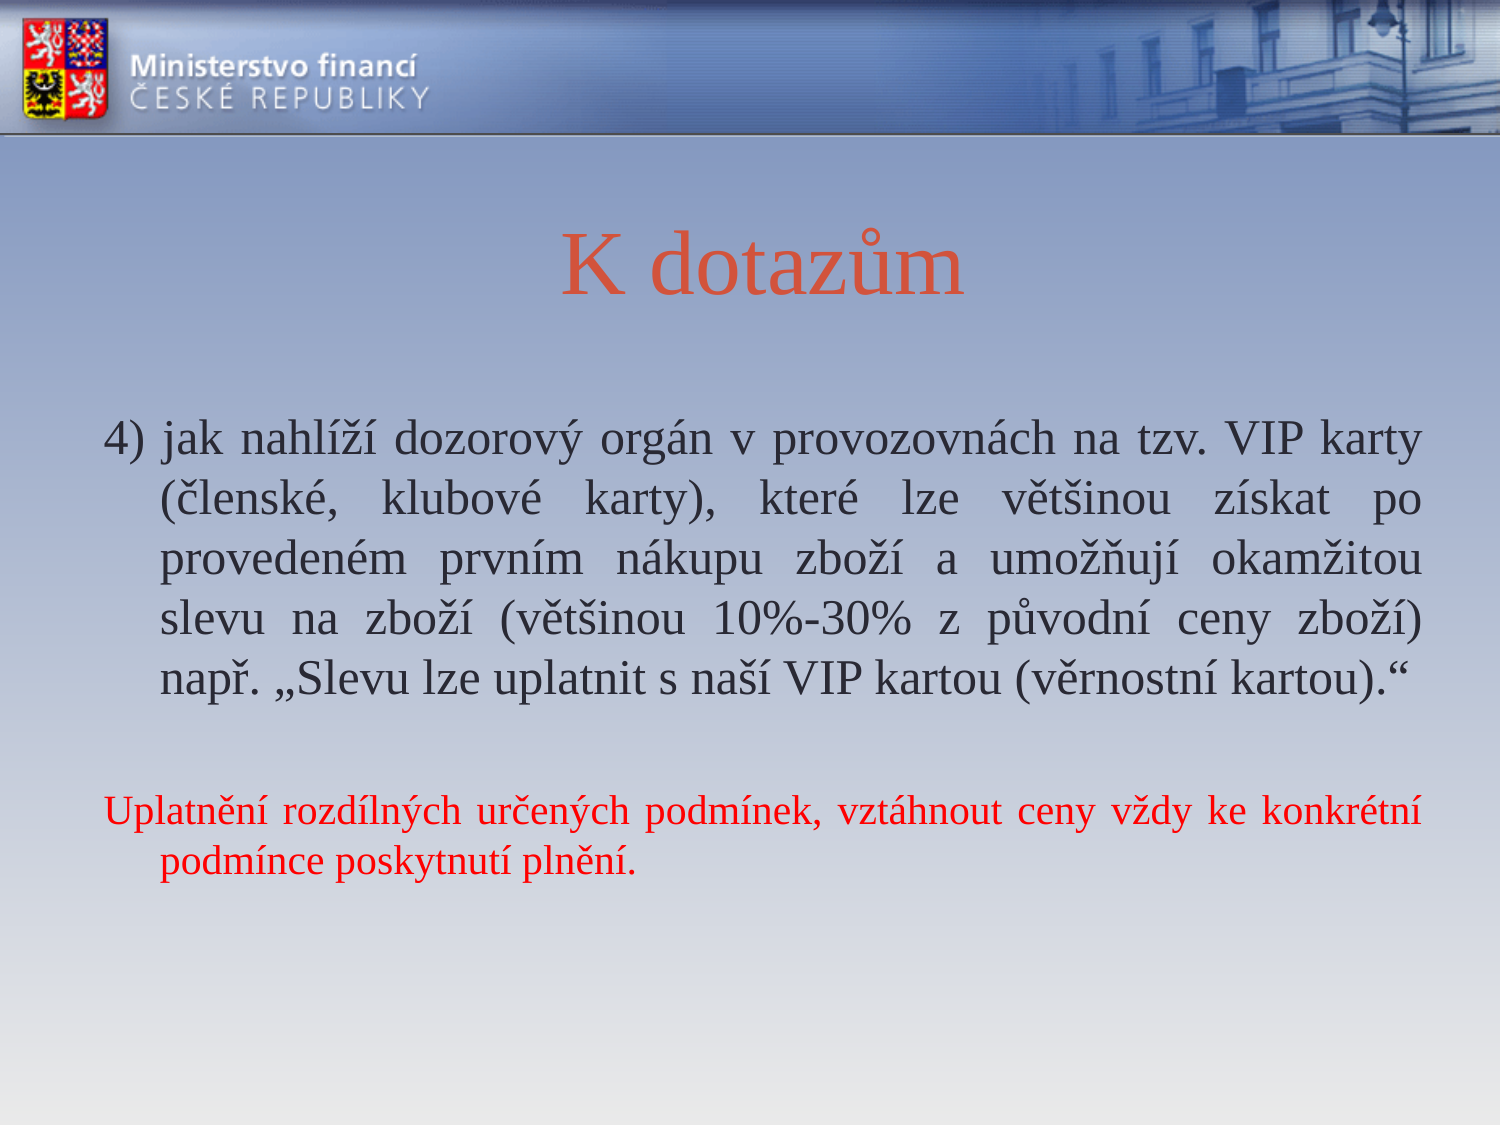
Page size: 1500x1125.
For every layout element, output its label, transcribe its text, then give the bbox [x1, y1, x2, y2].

picture [0, 0, 1500, 133]
title K dotazům [88, 172, 1439, 343]
list 4) jak nahlíží dozorový orgán v provozovnách na tzv. VIP karty (členské, klubové karty), které lze většinou získat po provedeném prvním nákupu zboží a umožňují okamžitou slevu na zboží (většinou 10%-30% z původní ceny zboží) např. „Slevu lze uplatnit s naší VIP kartou (věrnostní kartou).“ Uplatnění rozdílných určených podmínek, vztáhnout ceny vždy ke konkrétní podmínce poskytnutí plnění. [88, 397, 1439, 1071]
